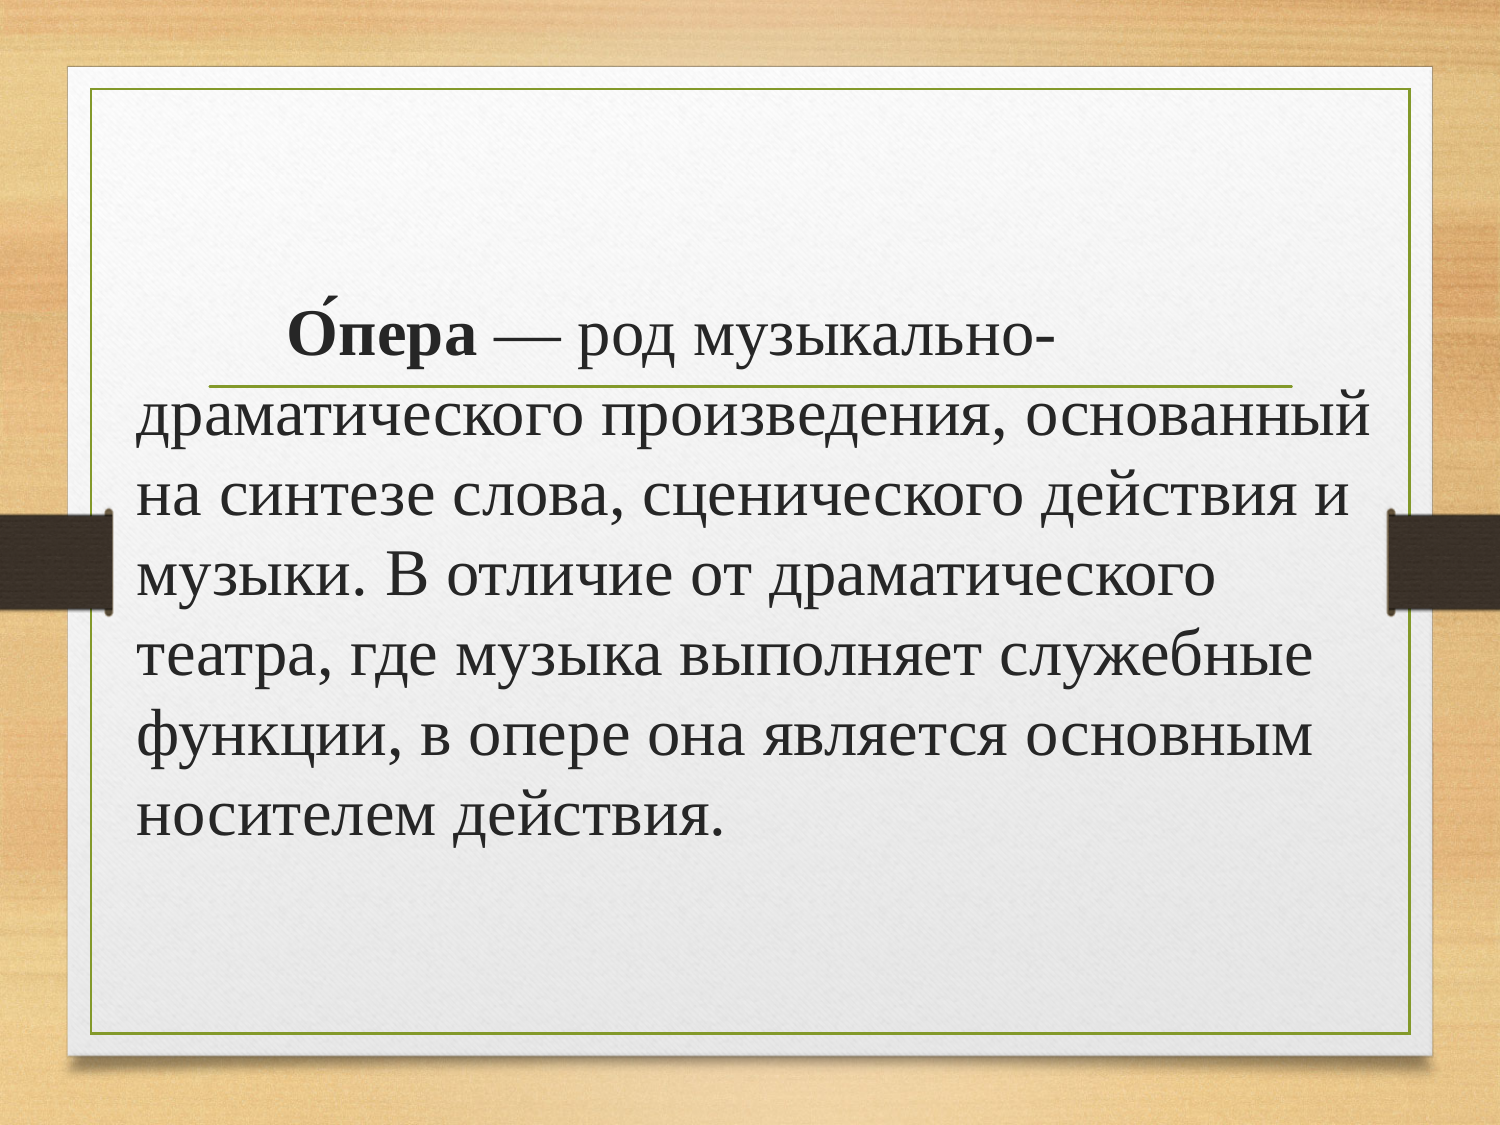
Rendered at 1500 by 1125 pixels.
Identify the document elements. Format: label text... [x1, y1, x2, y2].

list О́пера — род музыкально-драматического произведения, основанный на синтезе слова, сценического действия и музыки. В отличие от драматического театра, где музыка выполняет служебные функции, в опере она является основным носителем действия. [75, 281, 1425, 1038]
picture [0, 0, 1500, 1125]
